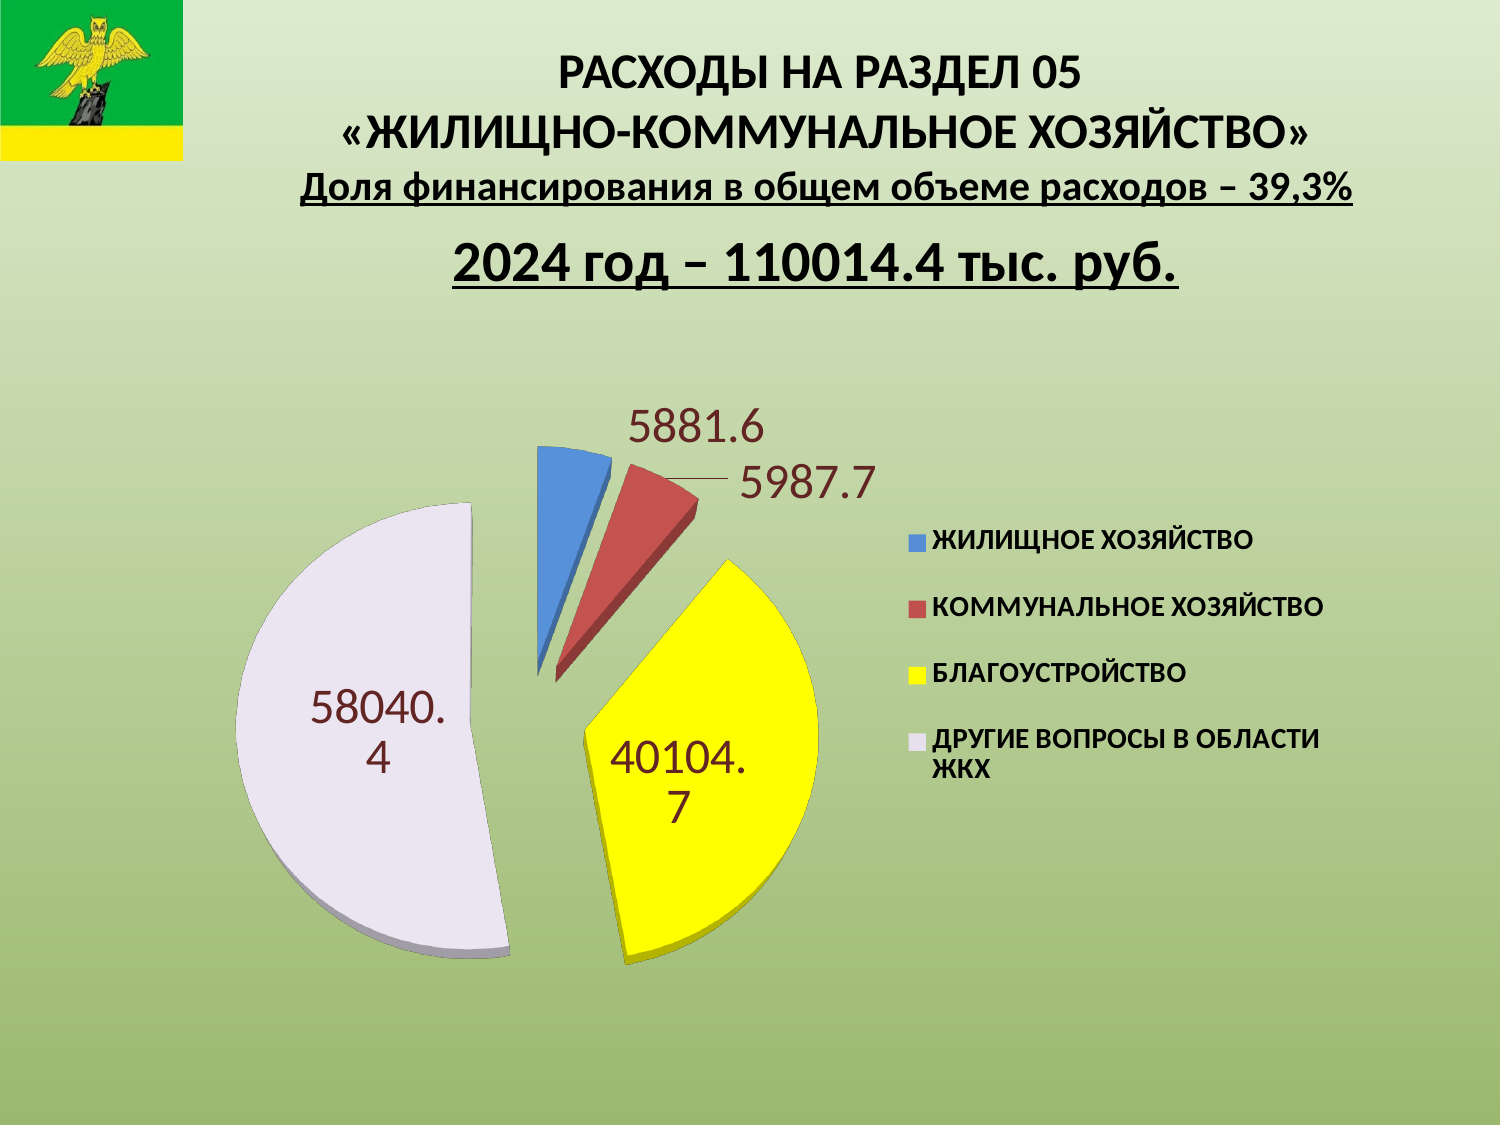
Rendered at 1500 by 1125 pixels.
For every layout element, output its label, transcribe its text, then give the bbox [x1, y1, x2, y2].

text_box РАСХОДЫ НА РАЗДЕЛ 05 «ЖИЛИЩНО-КОММУНАЛЬНОЕ ХОЗЯЙСТВО» Доля финансирования в общем объеме расходов – 39,3% [182, 30, 1471, 336]
chart [41, 207, 1459, 1083]
picture [0, 0, 184, 162]
